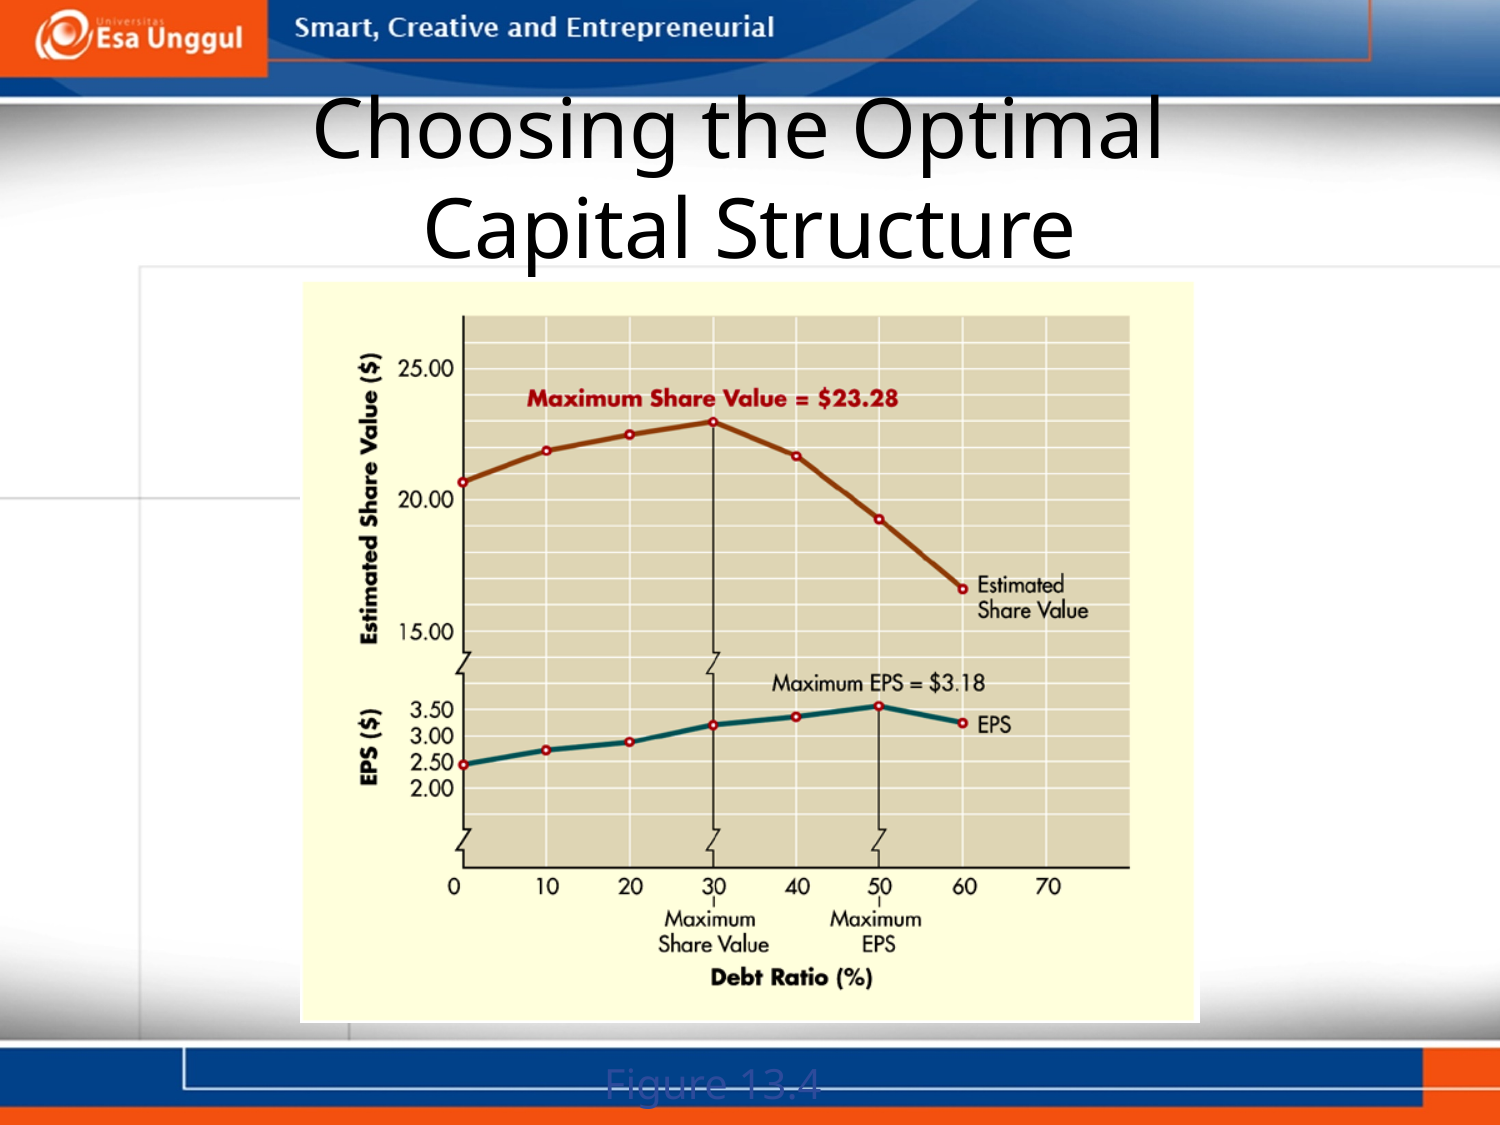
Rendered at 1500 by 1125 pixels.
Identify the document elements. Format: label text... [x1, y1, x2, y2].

title Choosing the Optimal Capital Structure [75, 99, 1425, 250]
text_box Figure 13.4 [589, 1050, 837, 1116]
picture [0, 0, 1500, 1125]
